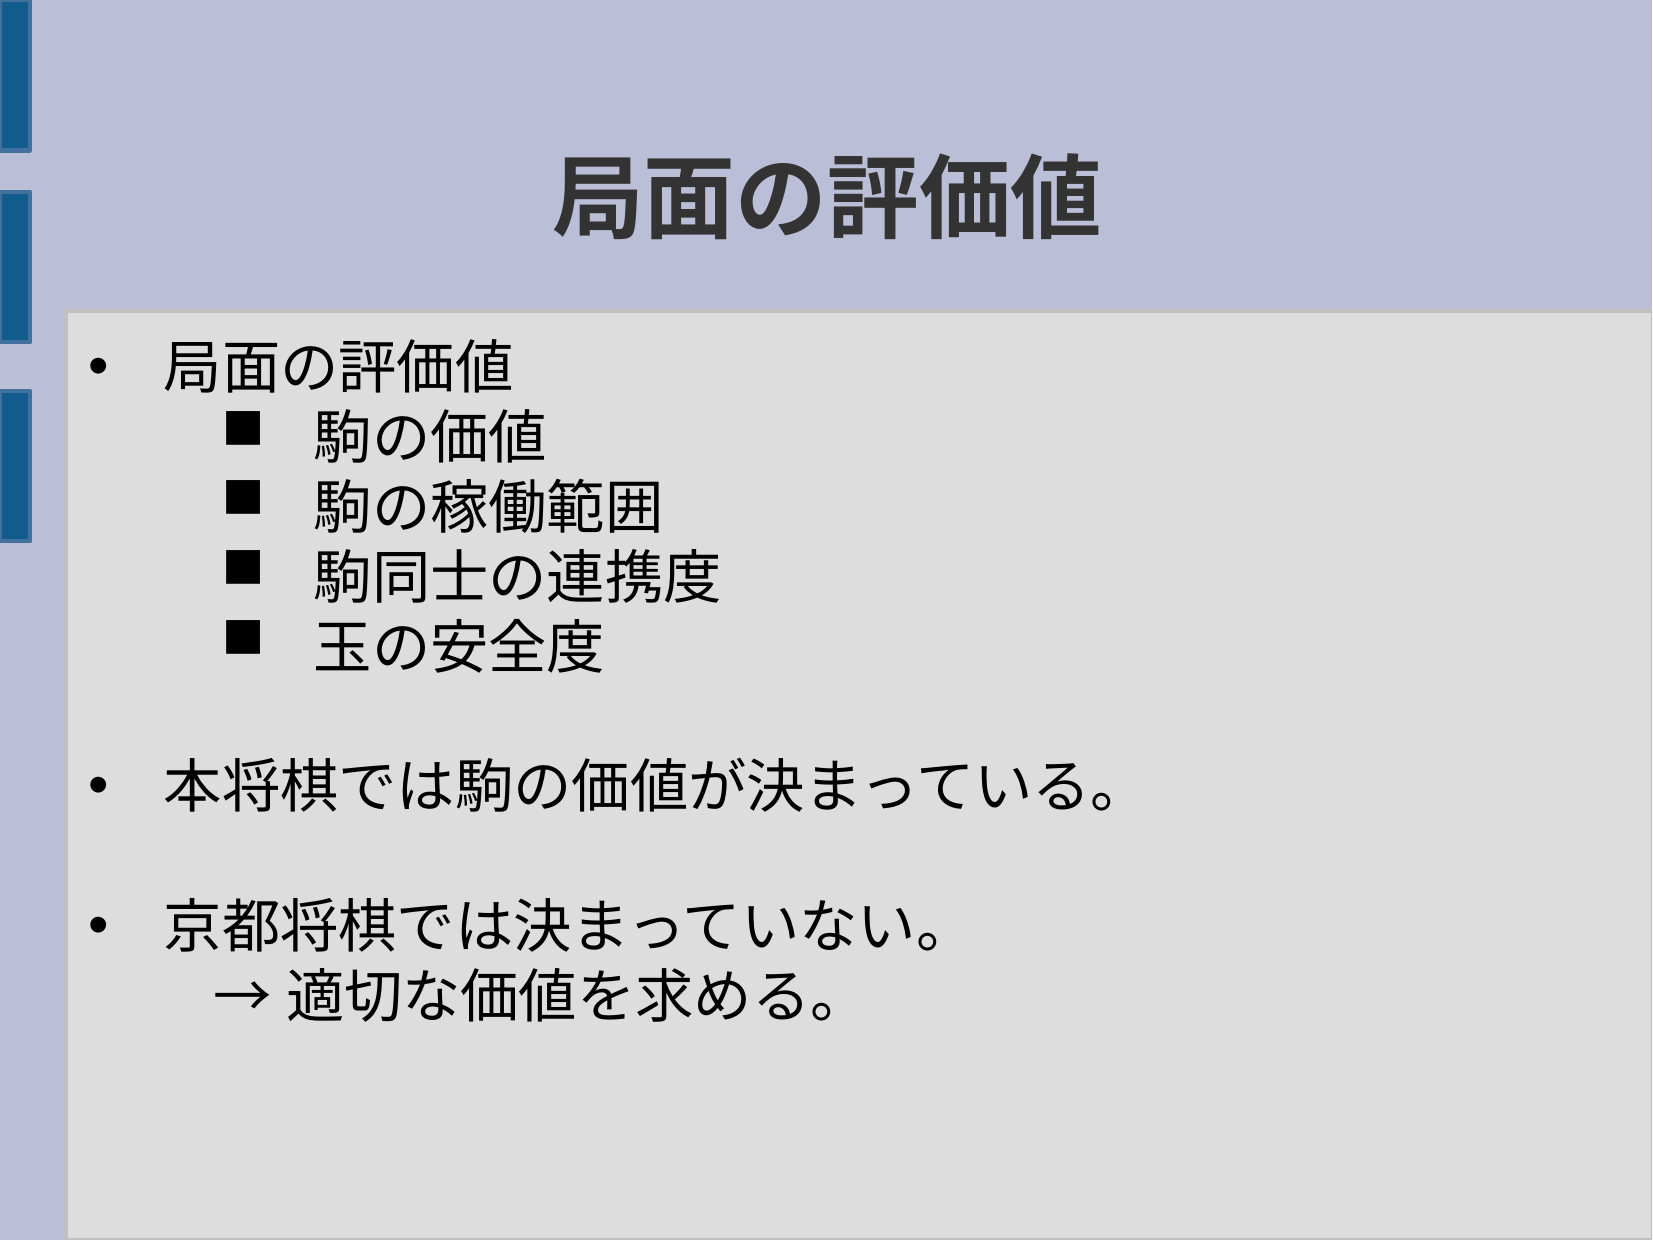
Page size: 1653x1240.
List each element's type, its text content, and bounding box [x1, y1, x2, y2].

title 局面の評価値 [121, 90, 1535, 299]
list 局面の評価値 駒の価値 駒の稼働範囲 駒同士の連携度 玉の安全度 本将棋では駒の価値が決まっている。 京都将棋では決まっていない。 →適切な価値を求める。 [88, 329, 1600, 1199]
